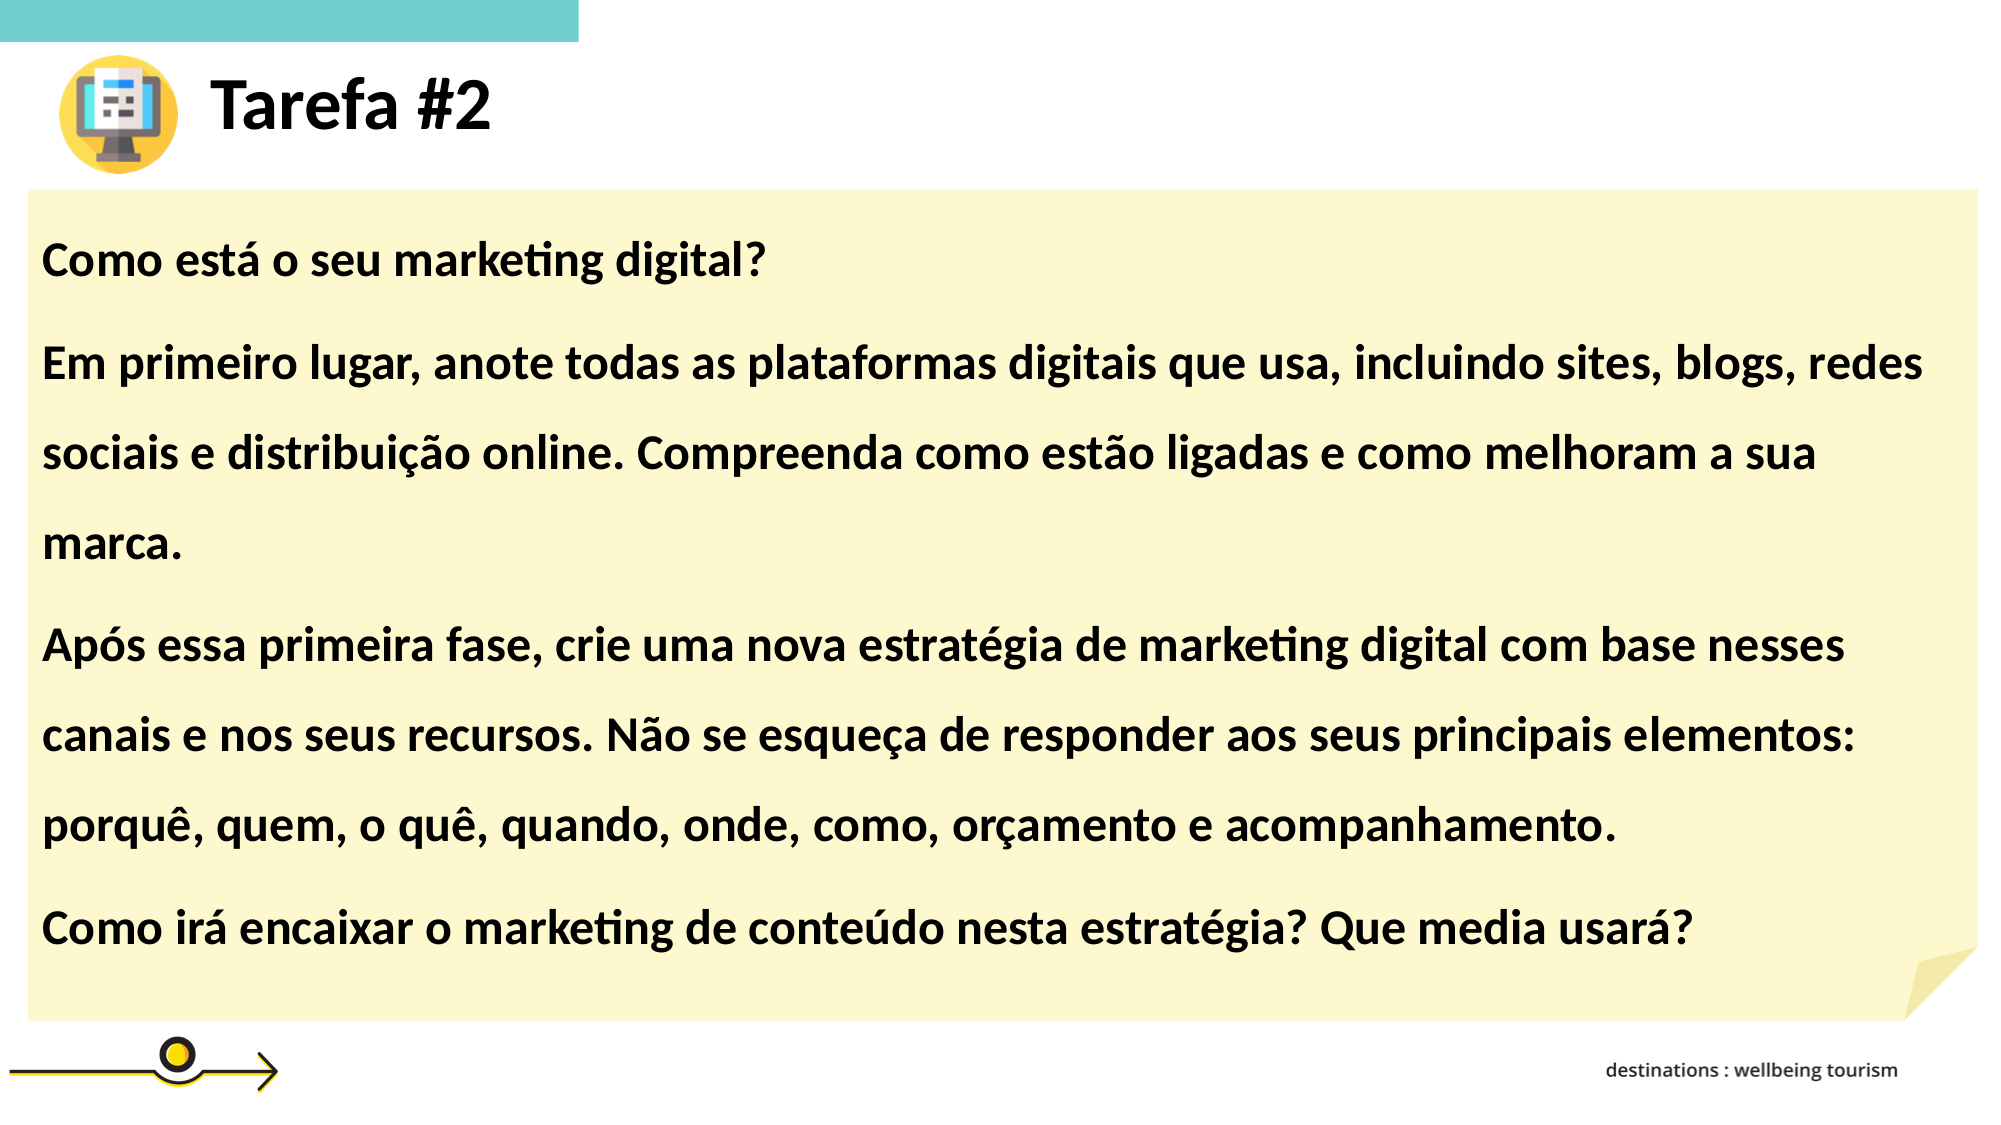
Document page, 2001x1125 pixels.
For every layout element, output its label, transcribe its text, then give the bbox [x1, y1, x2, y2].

text_box Como está o seu marketing digital? Em primeiro lugar, anote todas as plataformas digitais que usa, incluindo sites, blogs, redes sociais e distribuição online. Compreenda como estão ligadas e como melhoram a sua marca. Após essa primeira fase, crie uma nova estratégia de marketing digital com base nesses canais e nos seus recursos. Não se esqueça de responder aos seus principais elementos: porquê, quem, o quê, quando, onde, como, orçamento e acompanhamento. Como irá encaixar o marketing de conteúdo nesta estratégia? Que media usará? [26, 188, 1982, 1022]
text_box Tarefa #2 [194, 57, 1149, 172]
picture [0, 1019, 323, 1125]
picture [1604, 1053, 1928, 1093]
picture [59, 55, 178, 174]
